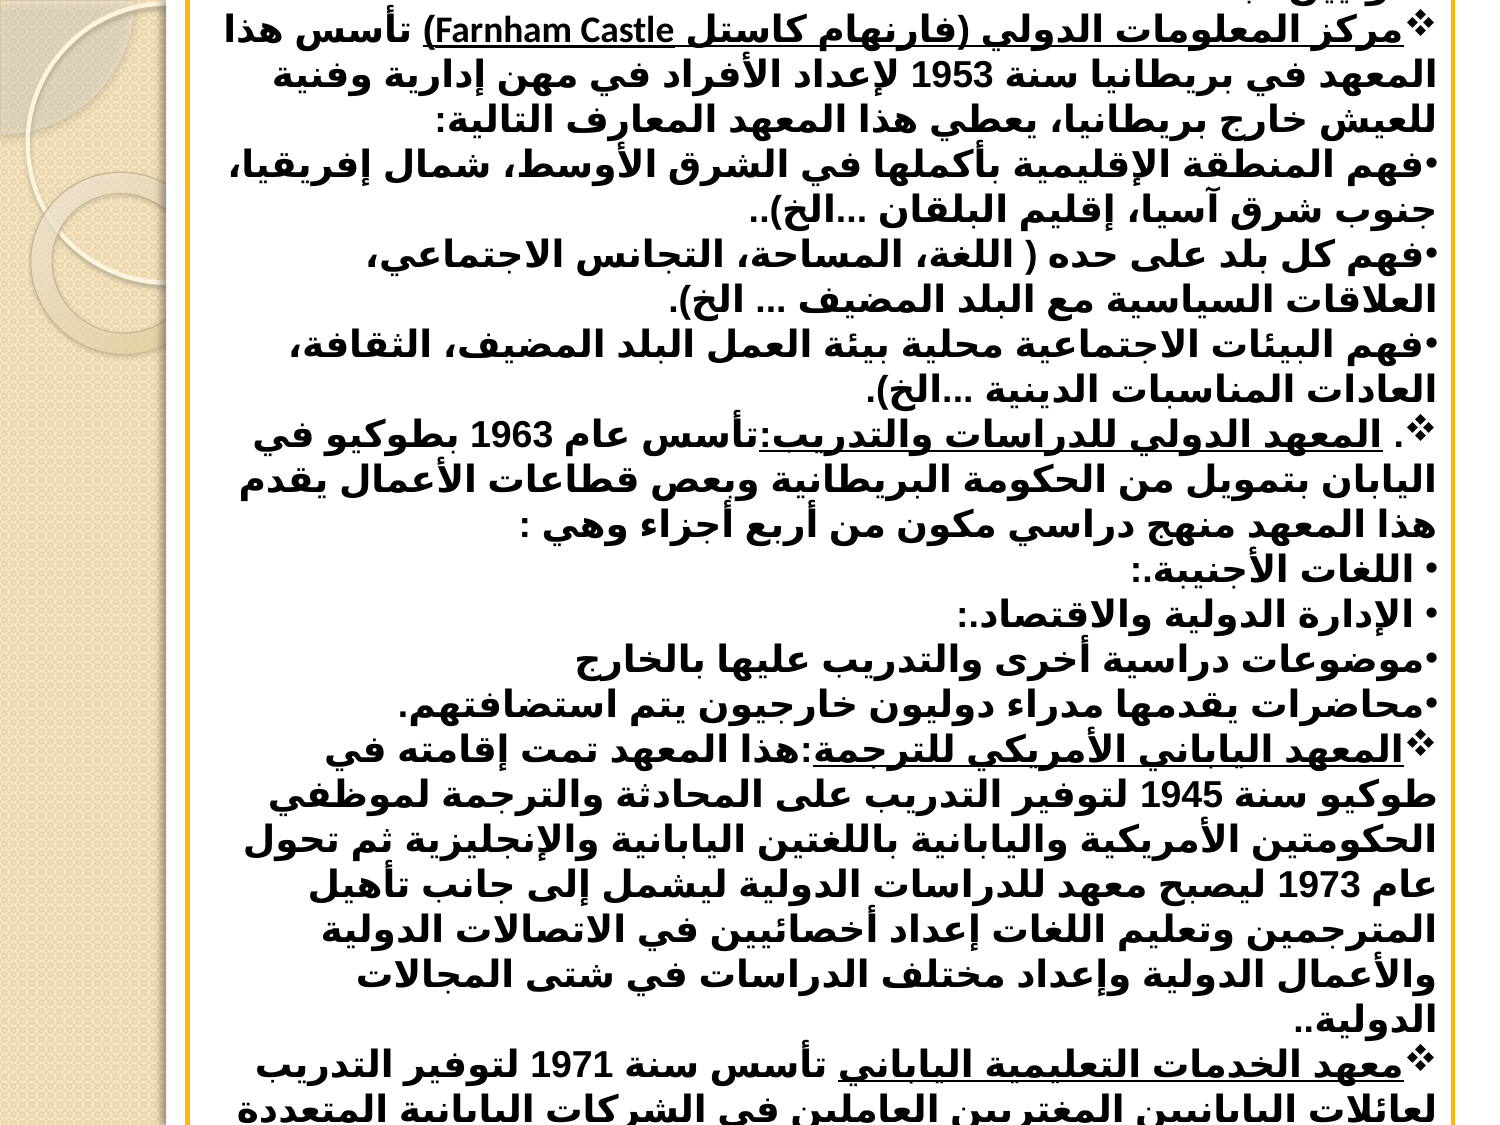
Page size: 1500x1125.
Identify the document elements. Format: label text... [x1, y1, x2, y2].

text_box المطلب الرابع: مراكز التدريب الدولية من بين المراكز والمعاهد المختصة في إعداد المدراء والموظفين الدوليين نجد: مركز المعلومات الدولي (فارنهام كاستل Farnham Castle) تأسس هذا المعهد في بريطانيا سنة 1953 لإعداد الأفراد في مهن إدارية وفنية للعيش خارج بريطانيا، يعطي هذا المعهد المعارف التالية: فهم المنطقة الإقليمية بأكملها في الشرق الأوسط، شمال إفريقيا، جنوب شرق آسيا، إقليم البلقان ...الخ).. فهم كل بلد على حده ( اللغة، المساحة، التجانس الاجتماعي، العلاقات السياسية مع البلد المضيف ... الخ). فهم البيئات الاجتماعية محلية بيئة العمل البلد المضيف، الثقافة، العادات المناسبات الدينية ...الخ). . المعهد الدولي للدراسات والتدريب:تأسس عام 1963 بطوكيو في اليابان بتمويل من الحكومة البريطانية وبعص قطاعات الأعمال يقدم هذا المعهد منهج دراسي مكون من أربع أجزاء وهي : اللغات الأجنيبة.: الإدارة الدولية والاقتصاد.: موضوعات دراسية أخرى والتدريب عليها بالخارج محاضرات يقدمها مدراء دوليون خارجيون يتم استضافتهم. المعهد الياباني الأمريكي للترجمة:هذا المعهد تمت إقامته في طوكيو سنة 1945 لتوفير التدريب على المحادثة والترجمة لموظفي الحكومتين الأمريكية واليابانية باللغتين اليابانية والإنجليزية ثم تحول عام 1973 ليصبح معهد للدراسات الدولية ليشمل إلى جانب تأهيل المترجمين وتعليم اللغات إعداد أخصائيين في الاتصالات الدولية والأعمال الدولية وإعداد مختلف الدراسات في شتى المجالات الدولية.. معهد الخدمات التعليمية الياباني تأسس سنة 1971 لتوفير التدريب لعائلات اليابانيين المغتربين العاملين في الشركات اليابانية المتعددة الجنسيات، في المعهد برامج كثيرة ذات علاقة بالمغتربين وعائلاتهم تحتوي على توجيهات وإرشادات واستشارات التكيف الاجتماعي مع الثقافات المختلفة. [185, 0, 1455, 1125]
